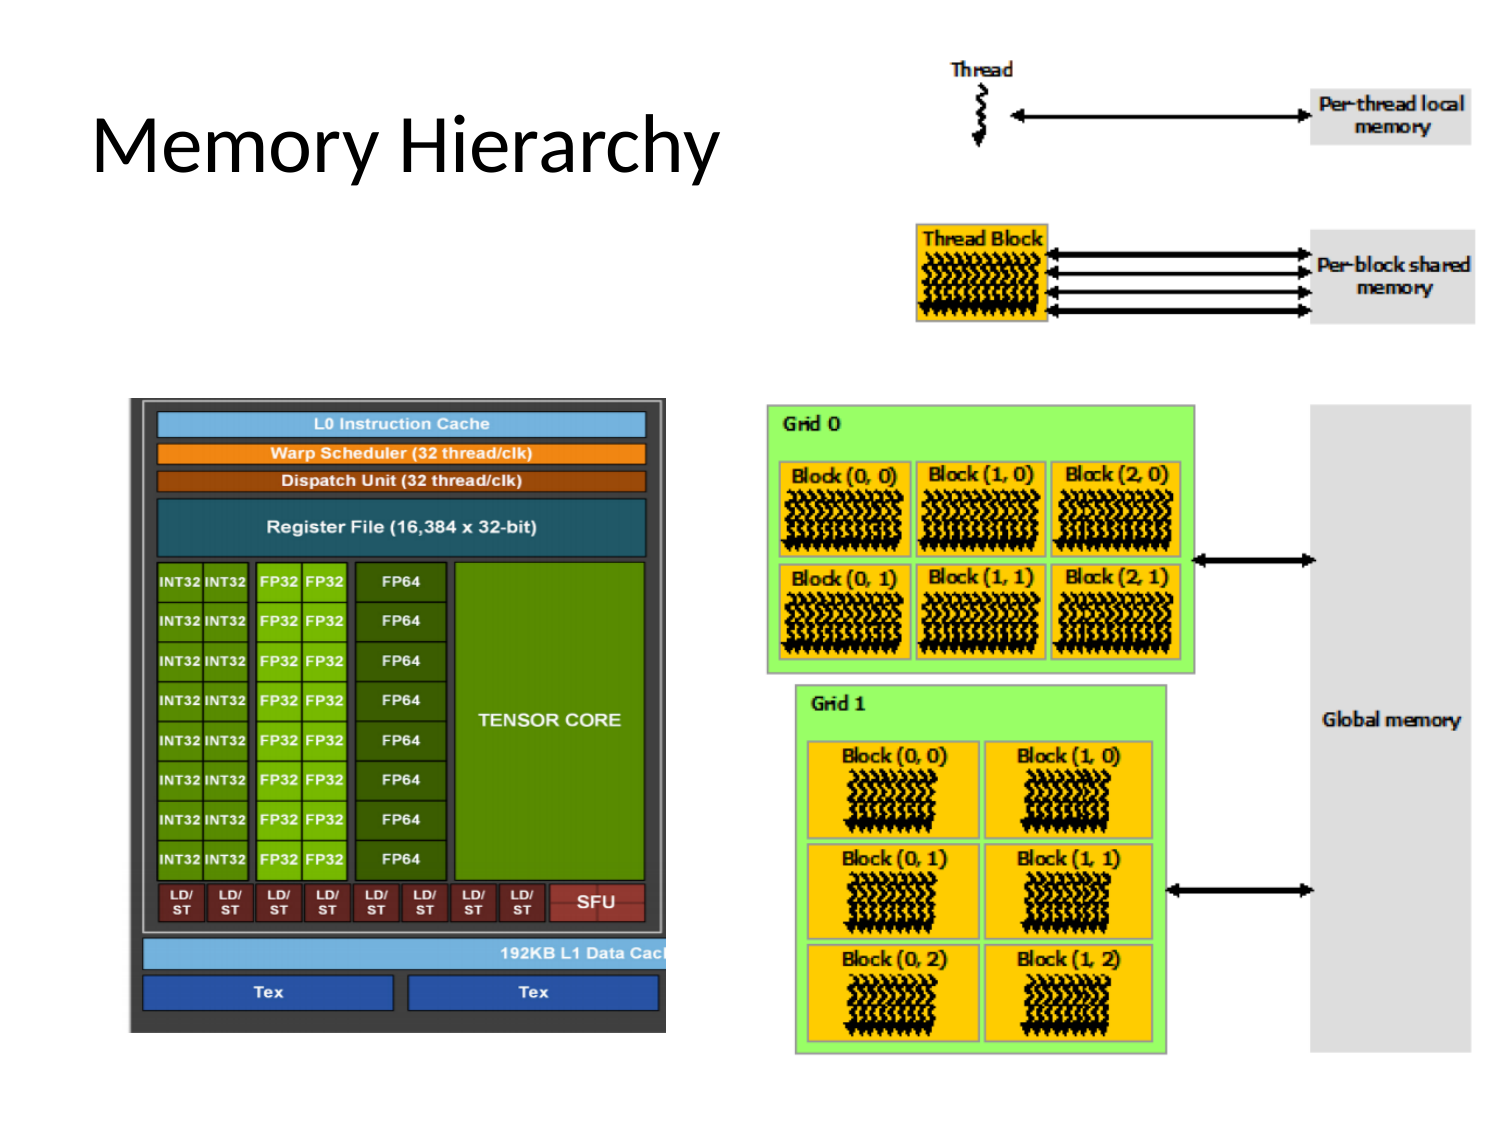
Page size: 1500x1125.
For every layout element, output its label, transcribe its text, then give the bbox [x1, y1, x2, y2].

picture [116, 398, 666, 1034]
title Memory Hierarchy [75, 45, 738, 233]
picture [740, 44, 1500, 1062]
